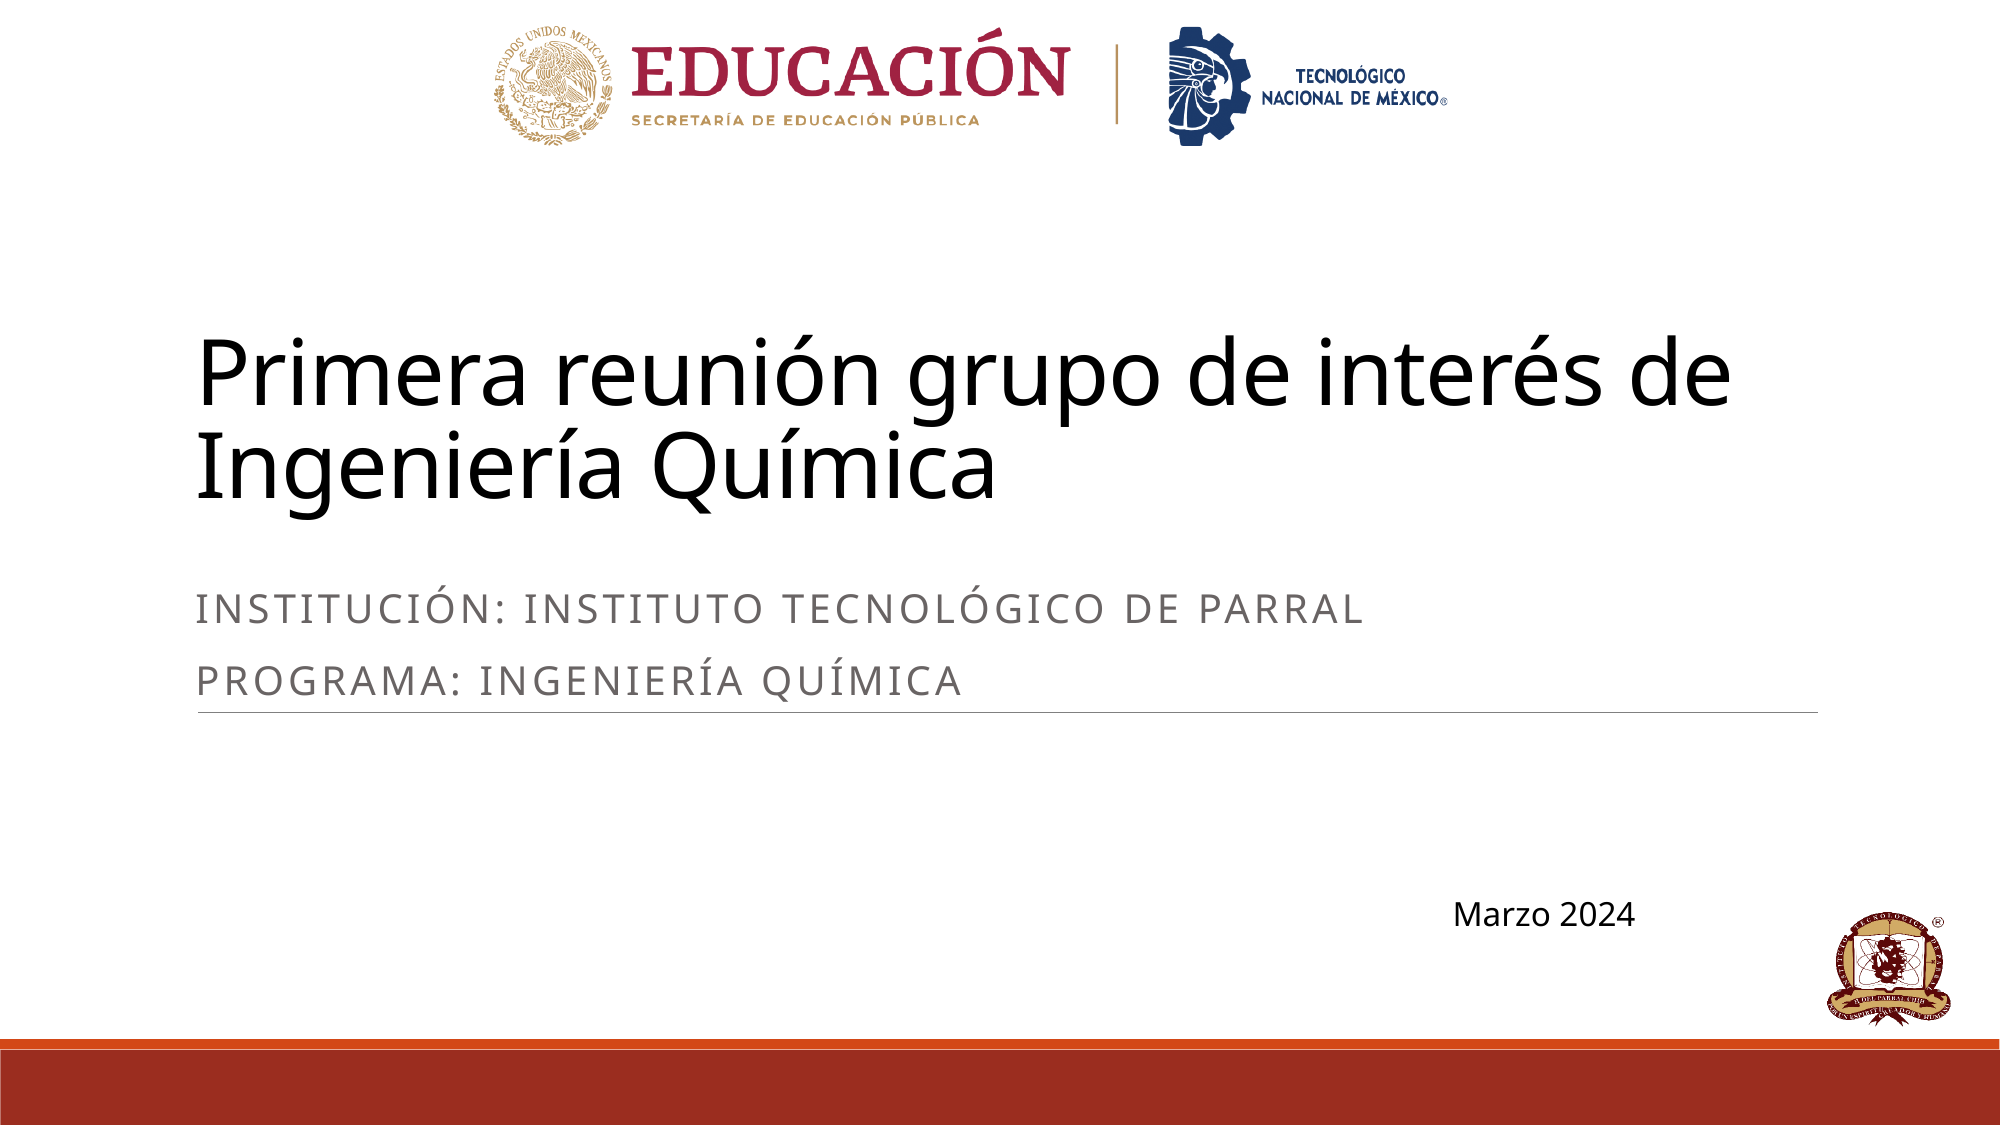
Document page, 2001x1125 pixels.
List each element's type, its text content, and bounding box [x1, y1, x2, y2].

text_box Marzo 2024 [1437, 886, 1680, 941]
subtitle Institución: instituto tecnológico de parral Programa: ingeniería química [180, 581, 1831, 712]
picture [1826, 911, 1955, 1027]
title Primera reunión grupo de interés de Ingeniería Química [180, 293, 1831, 525]
picture [492, 25, 1449, 147]
